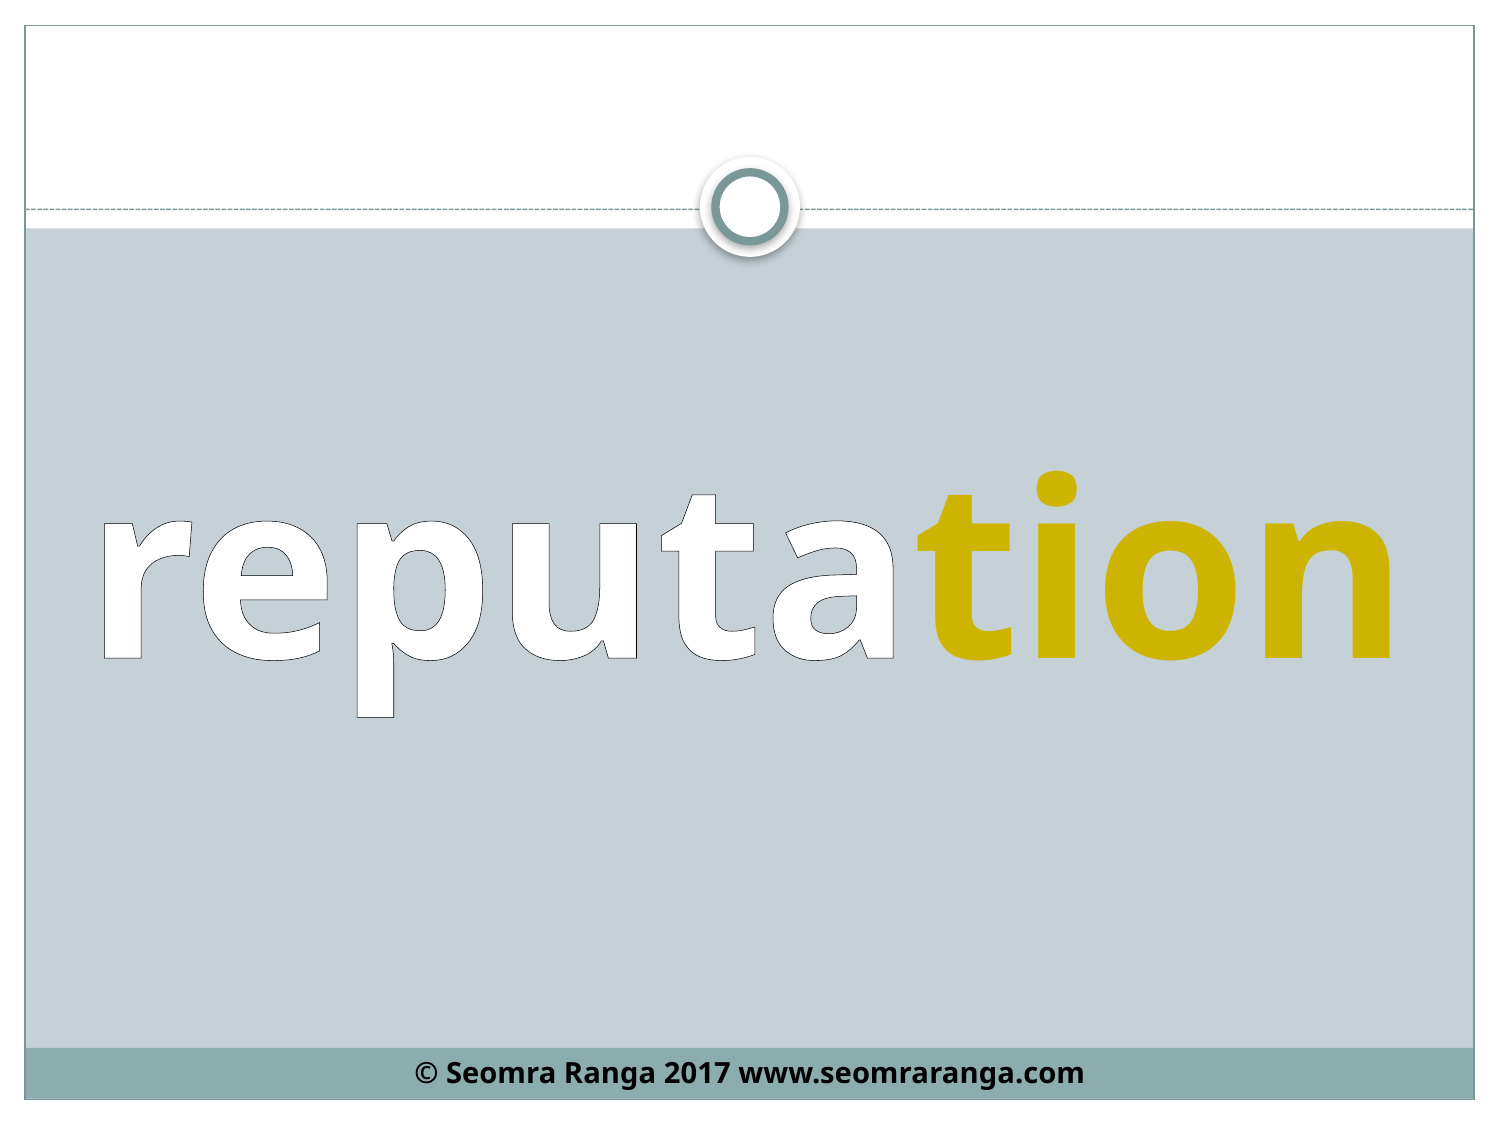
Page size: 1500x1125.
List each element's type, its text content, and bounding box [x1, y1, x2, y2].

text_box © Seomra Ranga 2017 www.seomraranga.com [312, 1046, 1187, 1097]
list reputation [49, 250, 1445, 1001]
